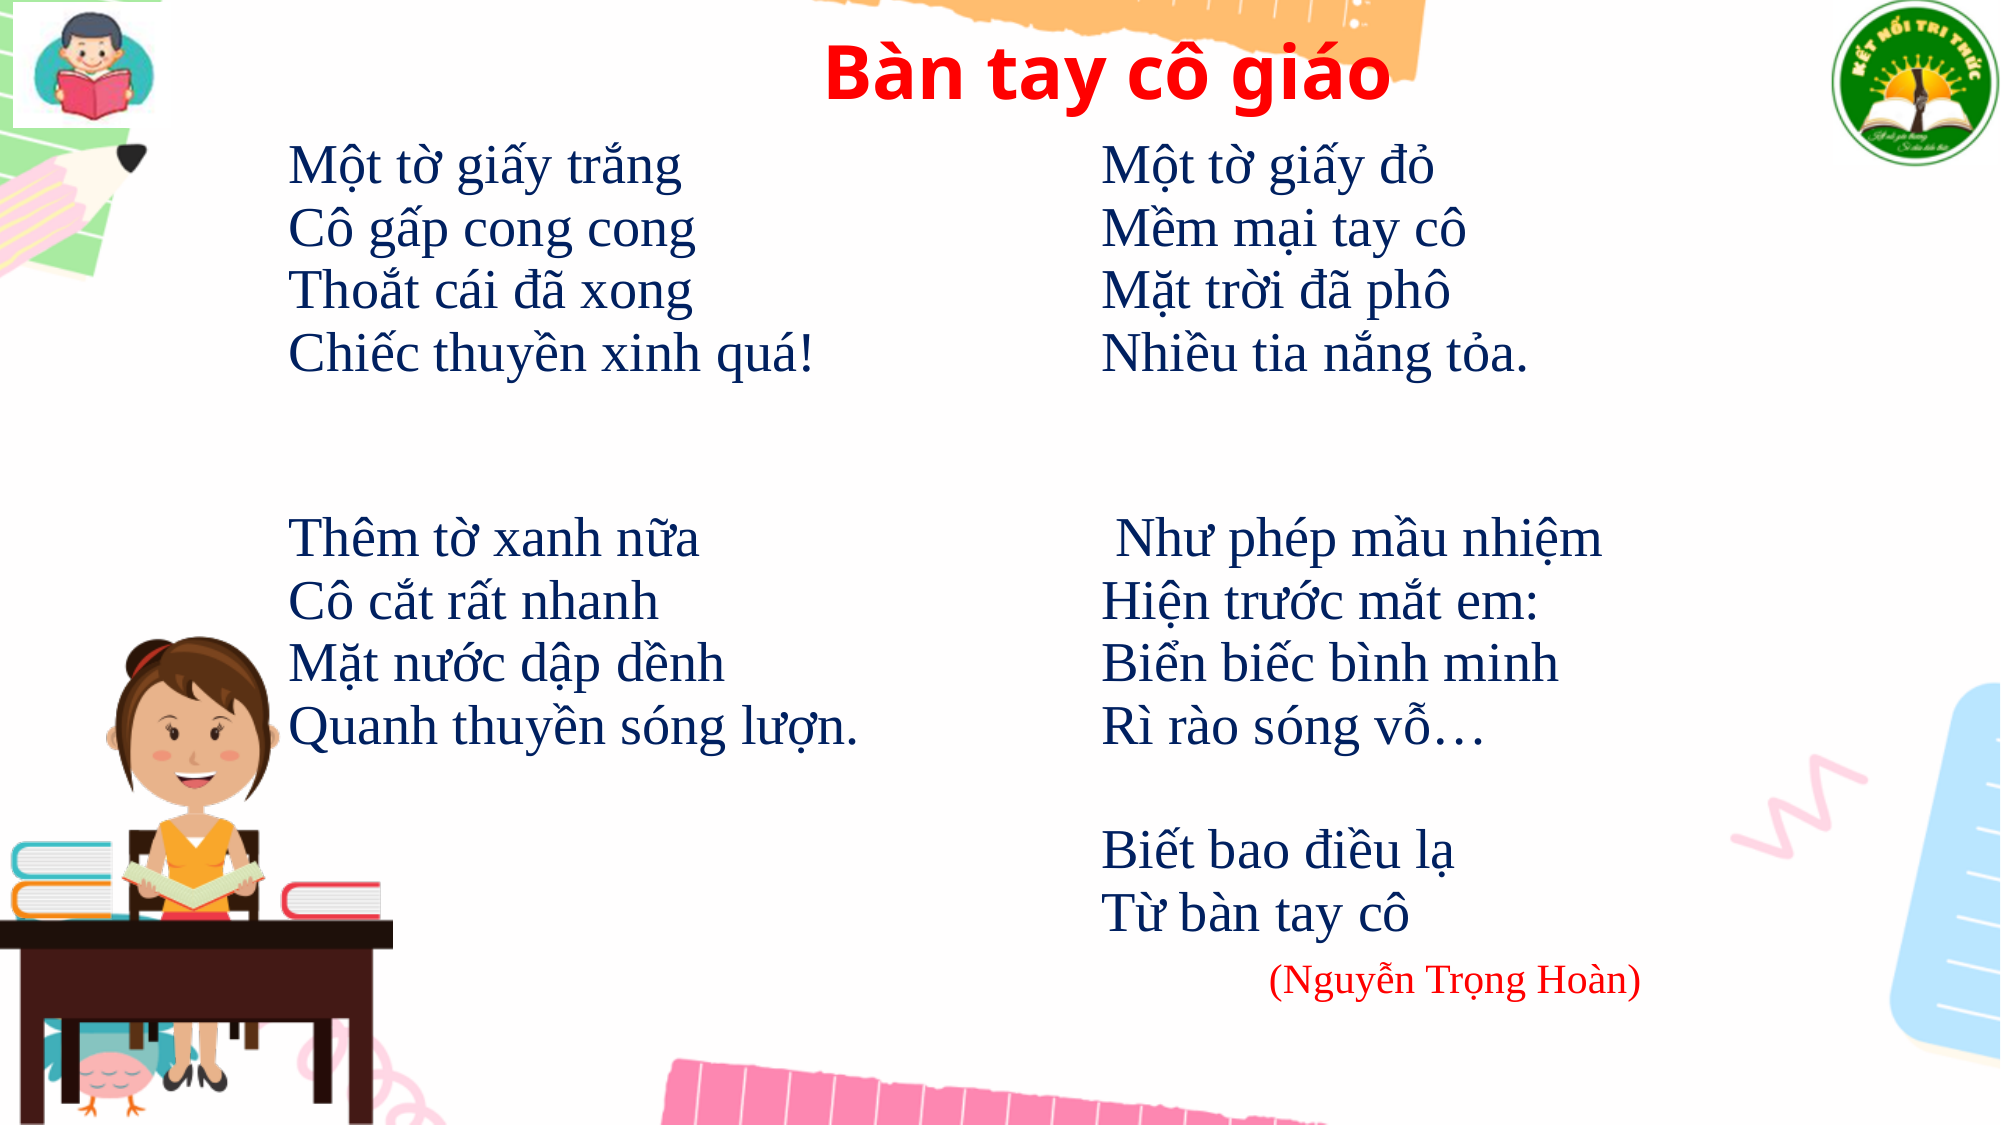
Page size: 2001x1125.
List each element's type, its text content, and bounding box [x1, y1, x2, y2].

table_cell Như phép mầu nhiệm Hiện trước mắt em: Biển biếc bình minh Rì rào sóng vỗ… Biết bao điều lạ Từ bàn tay cô (Nguyễn Trọng Hoàn) [1095, 500, 1933, 1052]
table_header Một tờ giấy trắng Cô gấp cong cong Thoắt cái đã xong Chiếc thuyền xinh quá! [283, 127, 1095, 500]
text_box Bàn tay cô giáo [807, 17, 1409, 123]
table_cell Thêm tờ xanh nữa Cô cắt rất nhanh Mặt nước dập dềnh Quanh thuyền sóng lượn. [283, 500, 1095, 1052]
picture [0, 0, 2001, 1125]
table_header Một tờ giấy đỏ Mềm mại tay cô Mặt trời đã phô Nhiều tia nắng tỏa. [1095, 127, 1933, 500]
